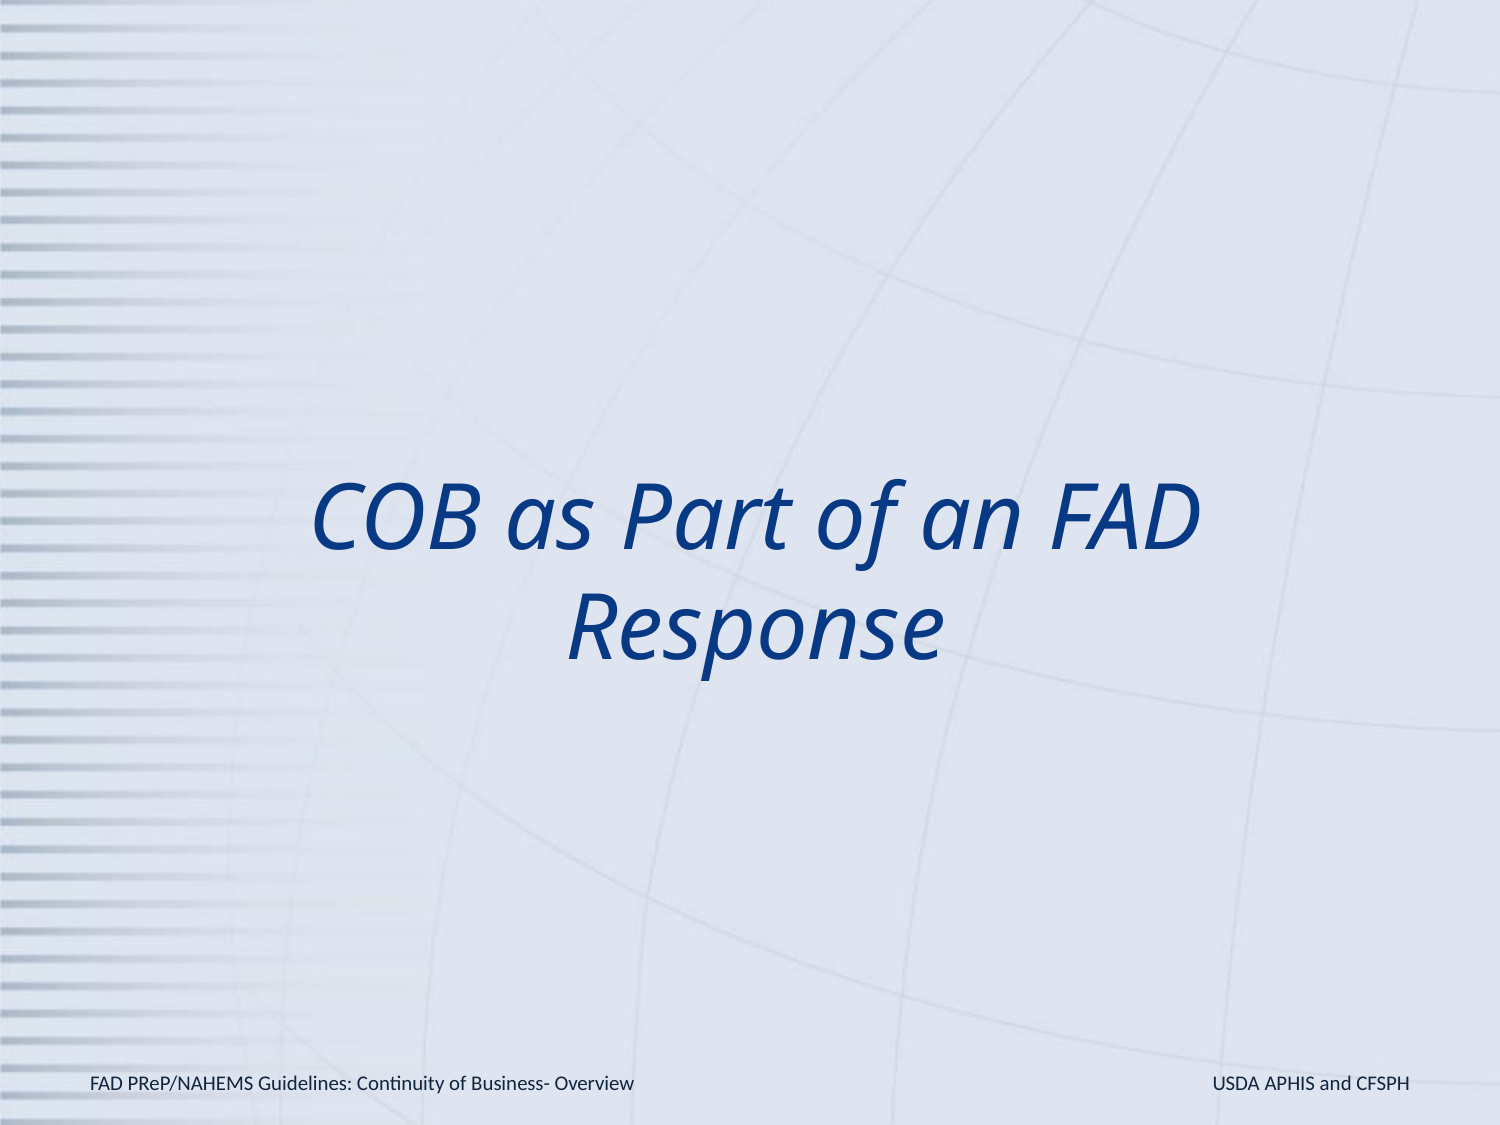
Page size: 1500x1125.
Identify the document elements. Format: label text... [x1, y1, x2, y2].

slide_number USDA APHIS and CFSPH [1074, 1042, 1425, 1103]
picture [0, 0, 1500, 1125]
title COB as Part of an FAD Response [118, 450, 1394, 884]
footer FAD PReP/NAHEMS Guidelines: Continuity of Business- Overview [75, 1042, 825, 1103]
